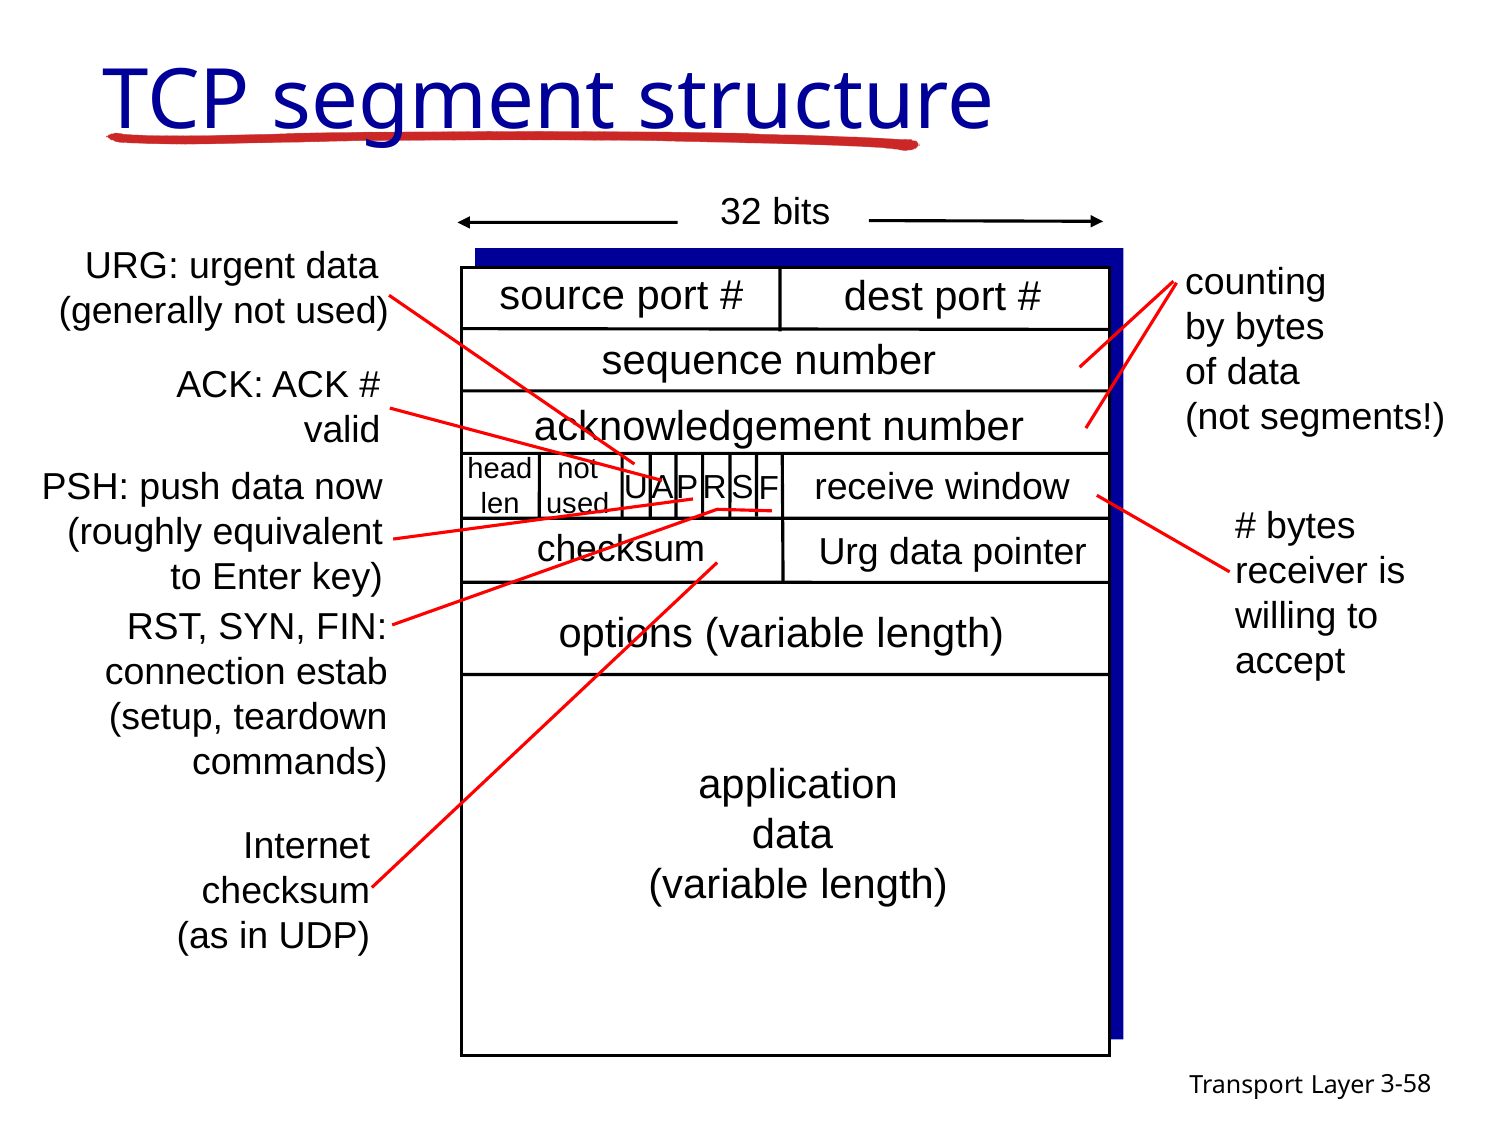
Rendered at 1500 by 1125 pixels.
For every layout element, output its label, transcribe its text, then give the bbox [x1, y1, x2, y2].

text_box # bytes receiver is willing to accept [1220, 493, 1480, 689]
text_box application data (variable length) [633, 749, 963, 914]
text_box [461, 267, 565, 328]
footer Transport Layer [914, 1057, 1390, 1105]
text_box options (variable length) [543, 598, 1020, 664]
text_box [457, 216, 678, 229]
text_box ACK: ACK # valid [161, 352, 396, 454]
text_box not used [531, 442, 625, 528]
text_box [392, 509, 772, 625]
text_box head len [452, 442, 531, 528]
text_box R [714, 458, 742, 510]
text_box [752, 514, 782, 518]
text_box F [765, 459, 794, 514]
text_box 32 bits [705, 180, 846, 240]
text_box [868, 215, 1104, 228]
text_box acknowledgement number [499, 390, 1059, 456]
text_box Internet checksum (as in UDP) [161, 813, 385, 964]
text_box [783, 454, 1110, 518]
text_box [973, 267, 1110, 329]
text_box checksum [559, 527, 721, 576]
text_box RST, SYN, FIN: connection estab (setup, teardown commands) [89, 594, 403, 790]
text_box [461, 329, 565, 390]
slide_number 3-58 [1365, 1060, 1477, 1106]
text_box sequence number [565, 325, 973, 390]
text_box receive window [799, 454, 1085, 515]
text_box A [663, 457, 689, 513]
text_box Urg data pointer [803, 519, 1102, 579]
text_box [461, 519, 1110, 1056]
text_box [973, 330, 1110, 390]
text_box checksum [521, 516, 695, 576]
text_box counting by bytes of data (not segments!) [1170, 249, 1461, 445]
text_box [461, 391, 499, 442]
text_box [1059, 391, 1110, 453]
text_box [759, 267, 829, 325]
picture [103, 126, 929, 156]
text_box source port # [484, 260, 759, 326]
text_box U [625, 457, 663, 513]
text_box dest port # [829, 261, 1056, 326]
text_box S [742, 458, 769, 510]
text_box [475, 248, 1124, 1040]
text_box PSH: push data now (roughly equivalent to Enter key) [26, 454, 398, 605]
text_box P [689, 457, 714, 513]
title TCP segment structure [87, 31, 1363, 160]
text_box URG: urgent data (generally not used) [43, 234, 404, 339]
